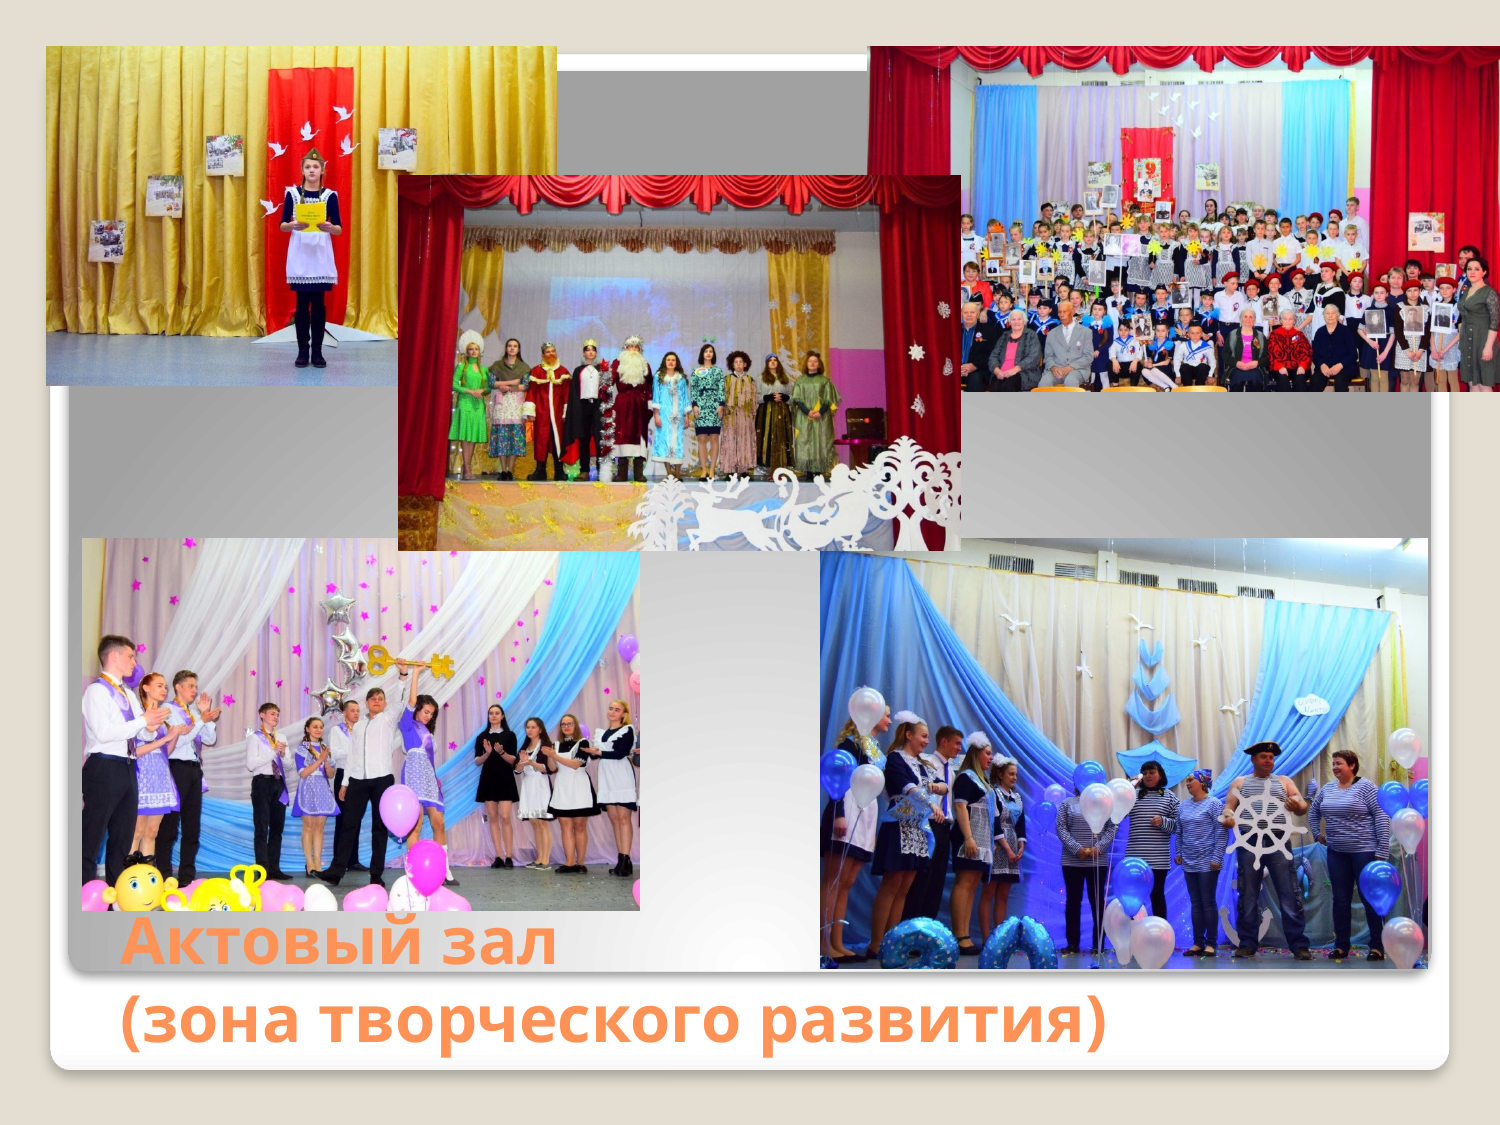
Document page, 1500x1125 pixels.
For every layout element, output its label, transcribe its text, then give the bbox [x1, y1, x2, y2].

picture [81, 46, 1500, 970]
title Актовый зал (зона творческого развития) [105, 890, 1448, 1064]
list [46, 46, 558, 387]
